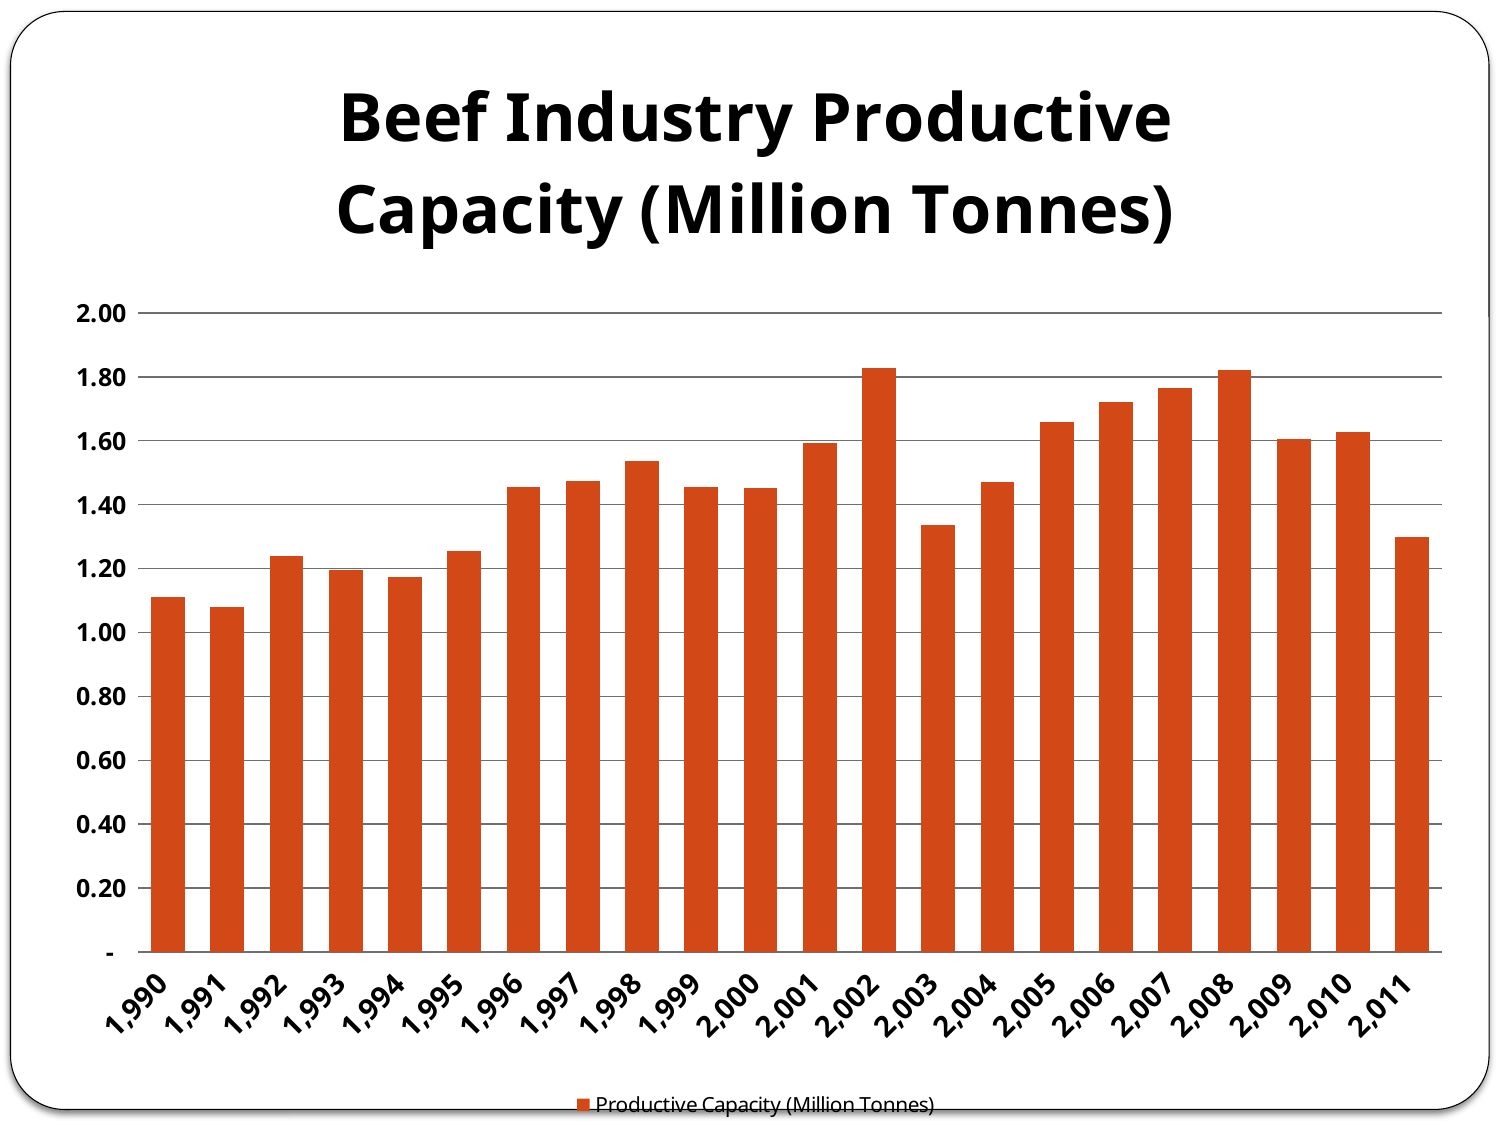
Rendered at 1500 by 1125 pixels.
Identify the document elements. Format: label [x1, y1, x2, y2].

chart [41, 18, 1471, 1125]
